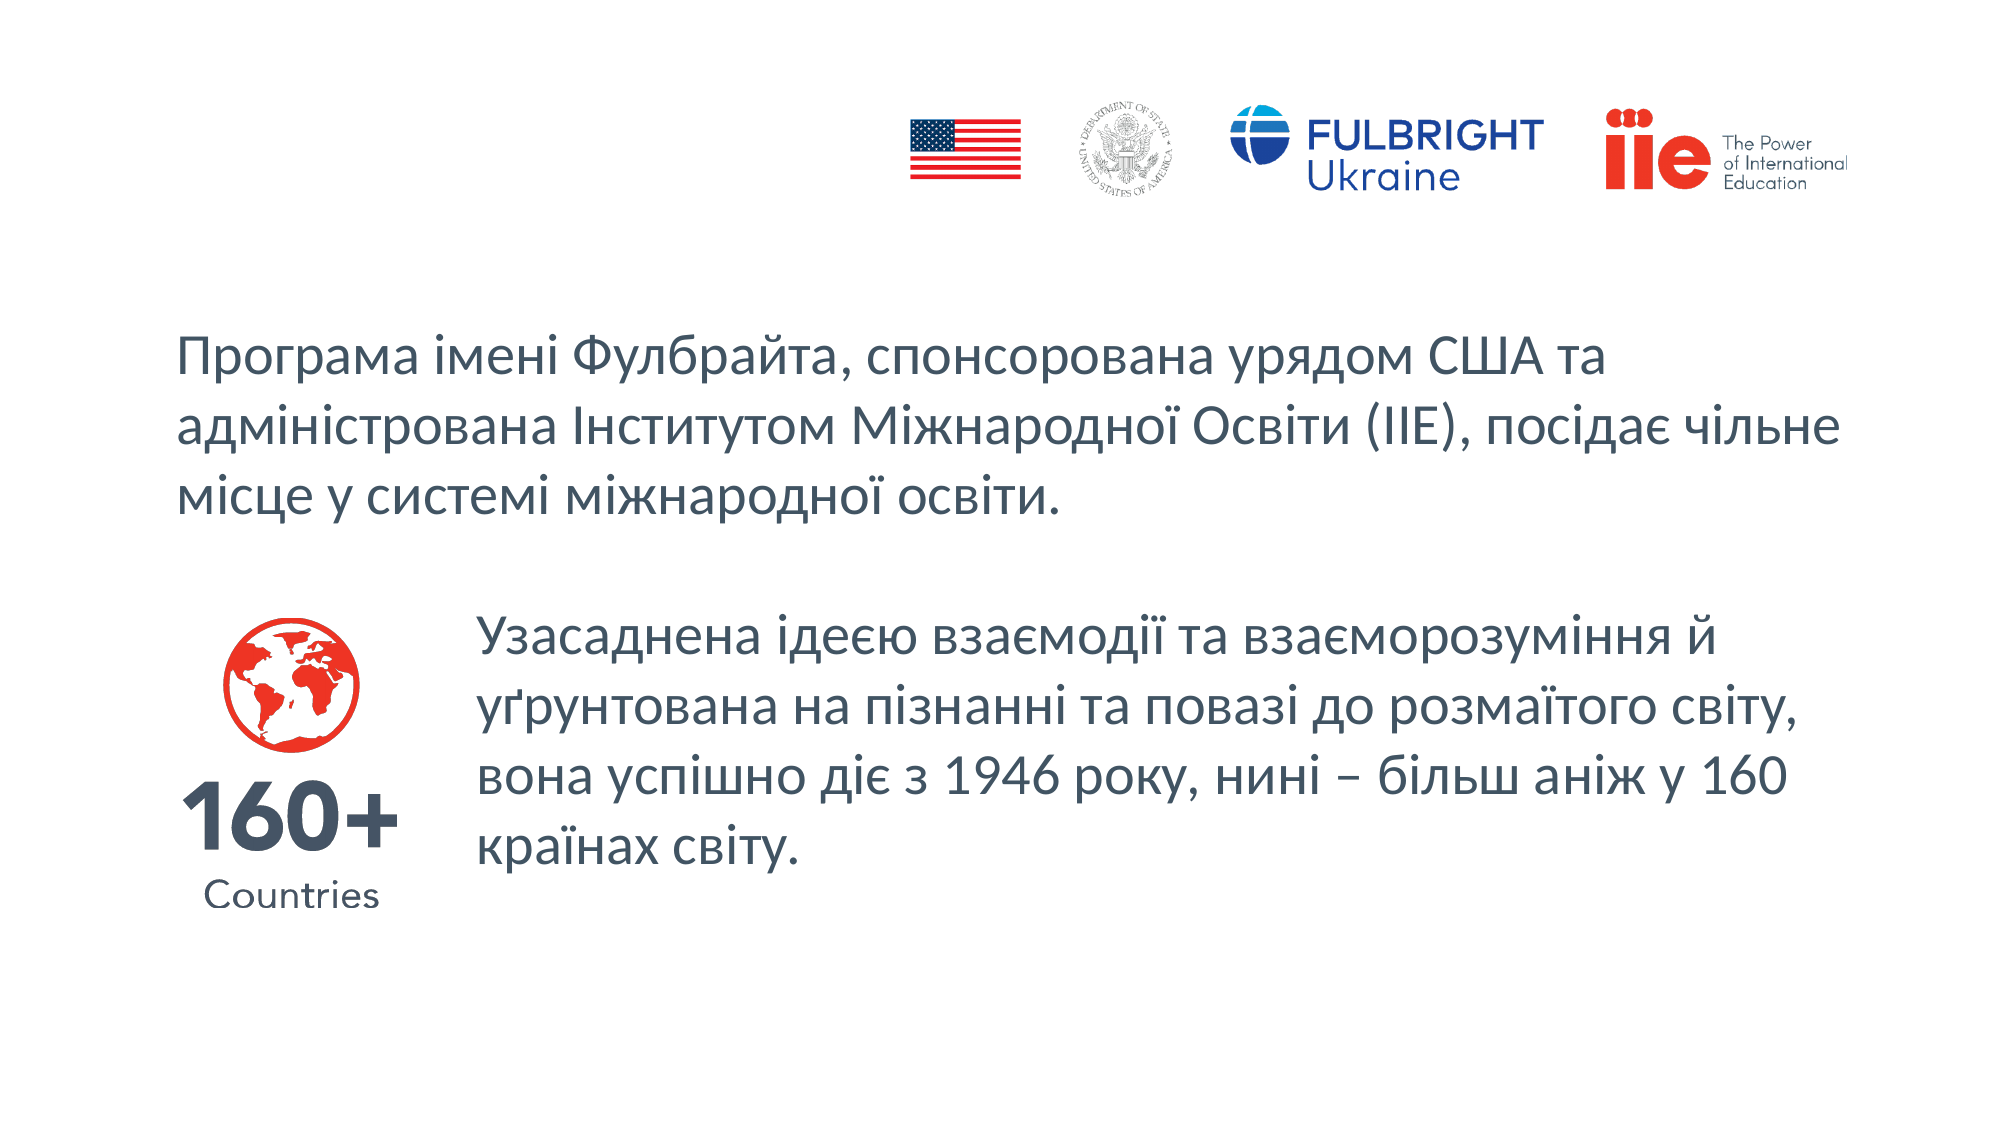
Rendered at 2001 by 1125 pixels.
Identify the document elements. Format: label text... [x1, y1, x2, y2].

text_box Програма імені Фулбрайта, спонсорована урядом США та адміністрована Інститутом Міжнародної Освіти (IIE), посідає чільне місце у системі міжнародної освіти. Узасаднена ідеєю взаємодії та взаєморозуміння й уґрунтована на пізнанні та повазі до розмаїтого світу, вона успішно діє з 1946 року, нині – більш аніж у 160 країнах світу. [161, 308, 1879, 884]
picture [910, 101, 1848, 197]
picture [181, 618, 397, 908]
